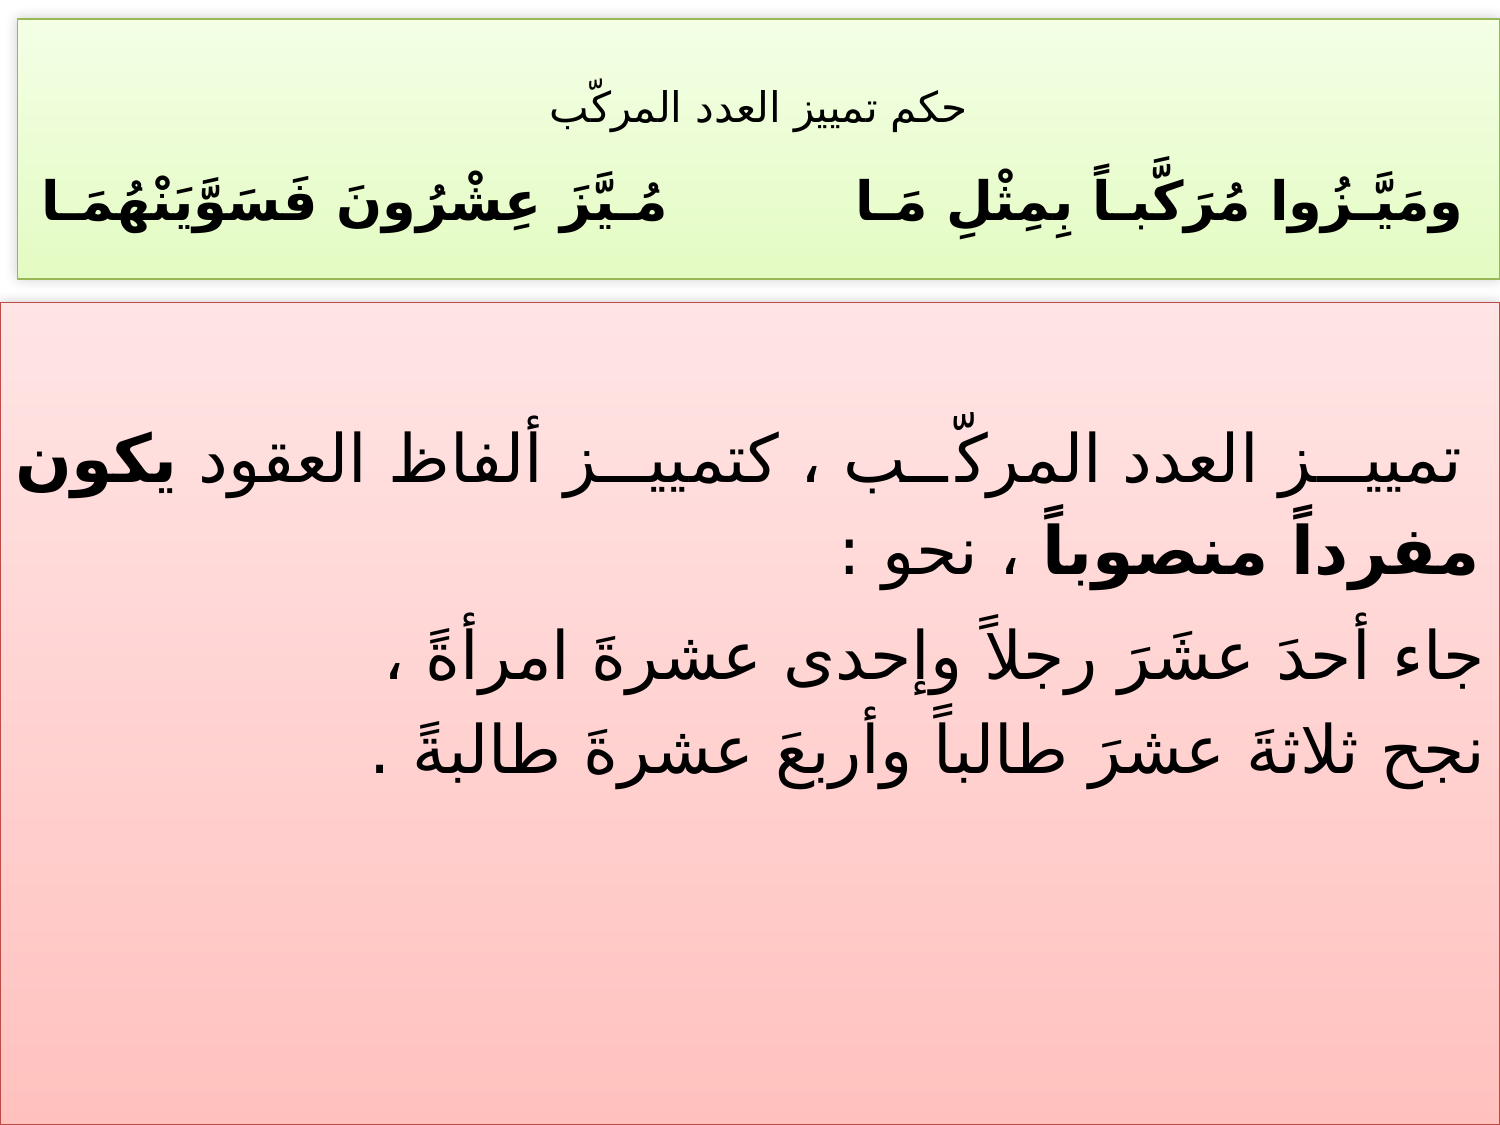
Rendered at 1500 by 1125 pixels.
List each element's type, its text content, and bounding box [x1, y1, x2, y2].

list تمييز العدد المركّب ، كتمييز ألفاظ العقود يكون مفرداً منصوباً ، نحو : جاء أحدَ عشَرَ رجلاً وإحدى عشرةَ امرأةً ، نجح ثلاثةَ عشرَ طالباً وأربعَ عشرةَ طالبةً . [0, 302, 1500, 1125]
title حكم تمييز العدد المركّب ومَيَّـزُوا مُرَكَّبـاً بِمِثْلِ مَـا مُـيَّزَ عِشْرُونَ فَسَوَّيَنْهُمَـا [17, 18, 1500, 280]
